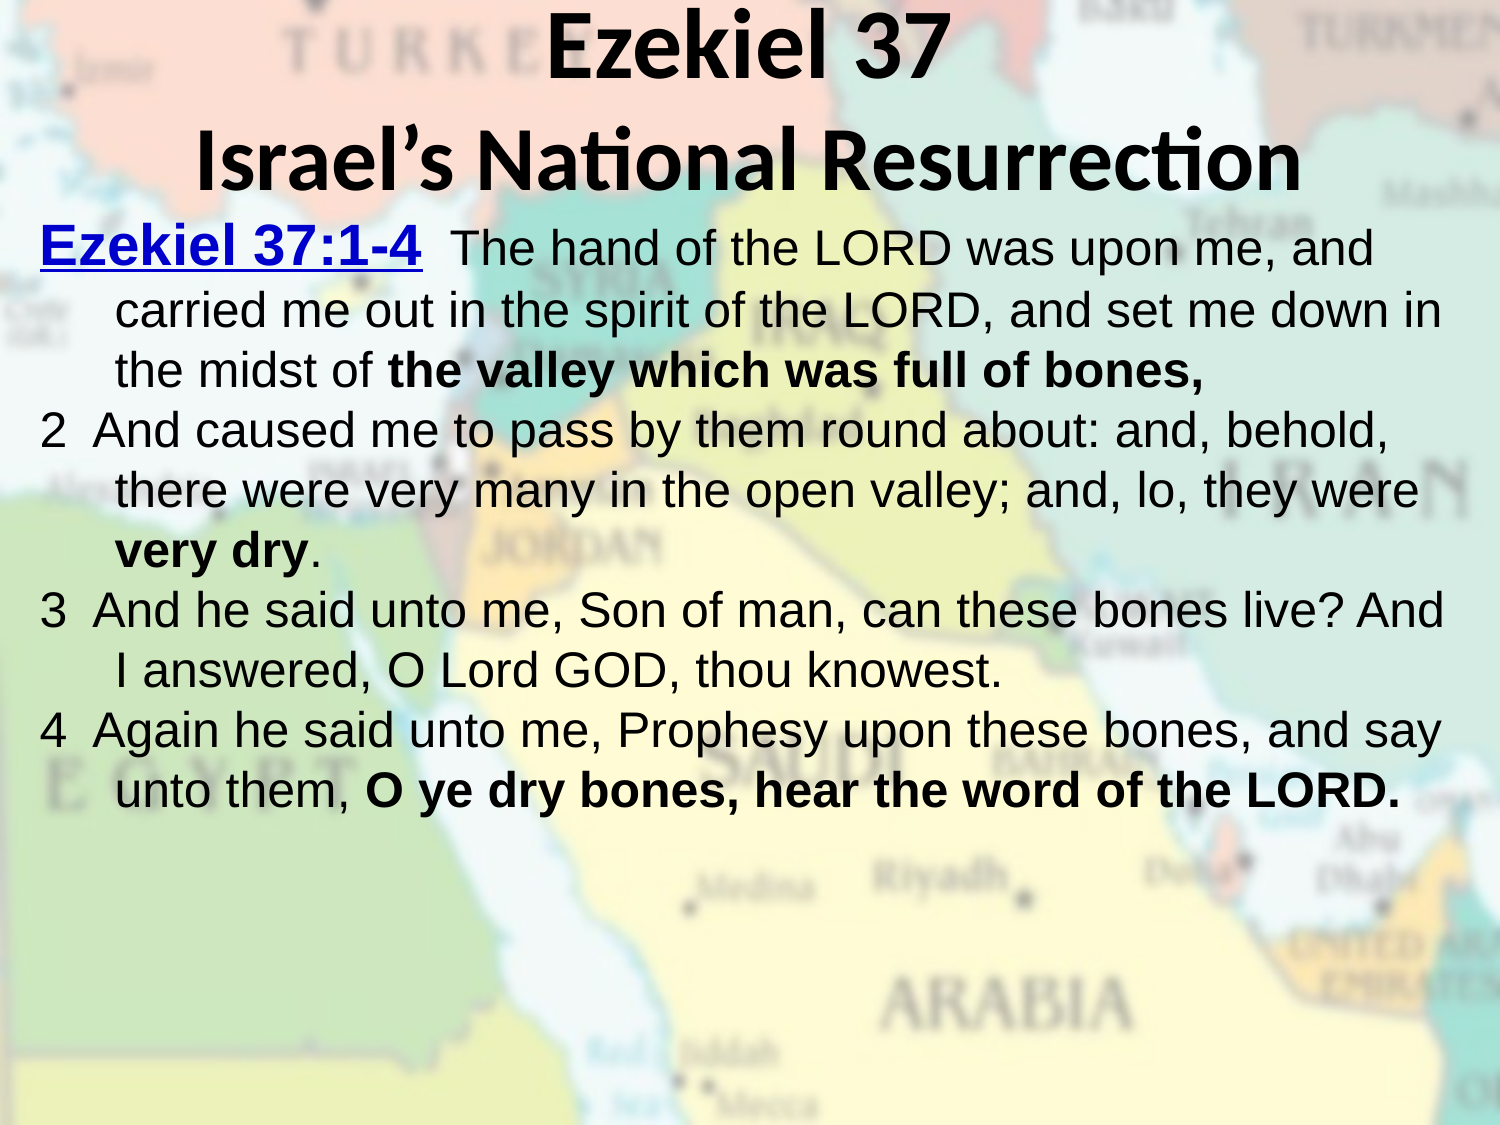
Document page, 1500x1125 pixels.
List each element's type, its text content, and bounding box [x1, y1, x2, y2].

text_box Ezekiel 37:1-4 The hand of the LORD was upon me, and carried me out in the spirit of the LORD, and set me down in the midst of the valley which was full of bones, 2 And caused me to pass by them round about: and, behold, there were very many in the open valley; and, lo, they were very dry. 3 And he said unto me, Son of man, can these bones live? And I answered, O Lord GOD, thou knowest. 4 Again he said unto me, Prophesy upon these bones, and say unto them, O ye dry bones, hear the word of the LORD. [24, 200, 1463, 838]
text_box Ezekiel 37 Israel’s National Resurrection [0, 0, 1500, 188]
